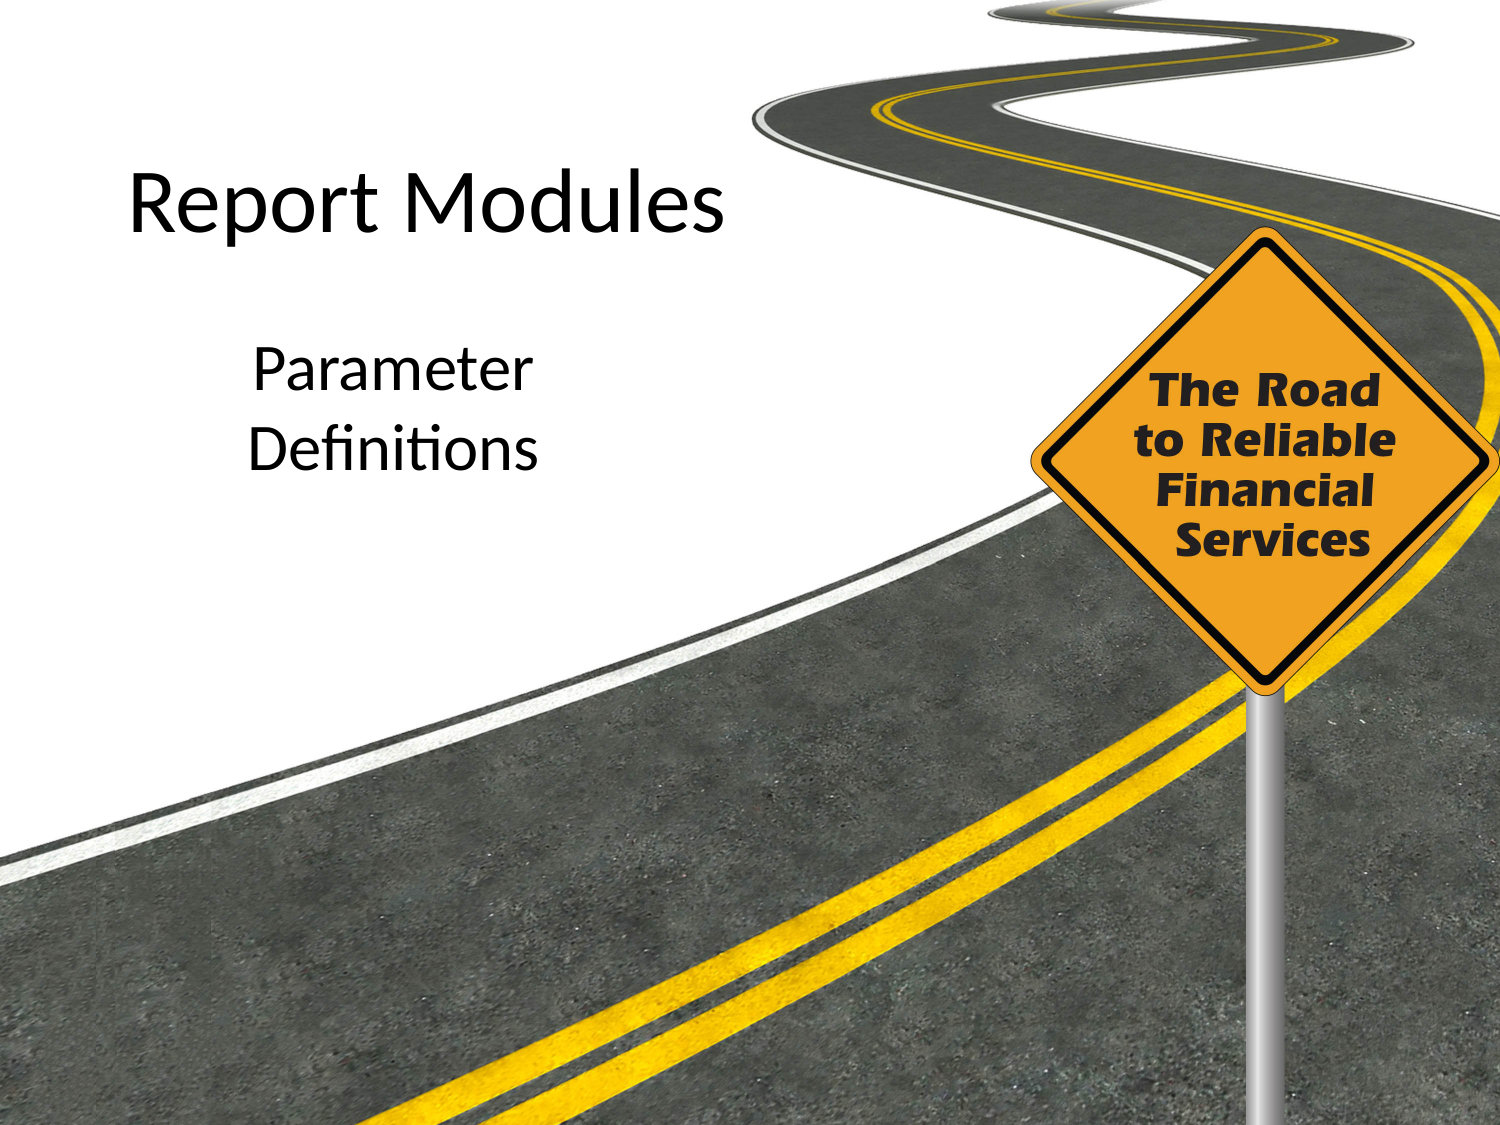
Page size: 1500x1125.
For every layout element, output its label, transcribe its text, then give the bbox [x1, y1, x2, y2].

picture [0, 0, 1500, 1125]
subtitle Parameter Definitions [112, 316, 675, 592]
title Report Modules [112, 75, 1388, 317]
